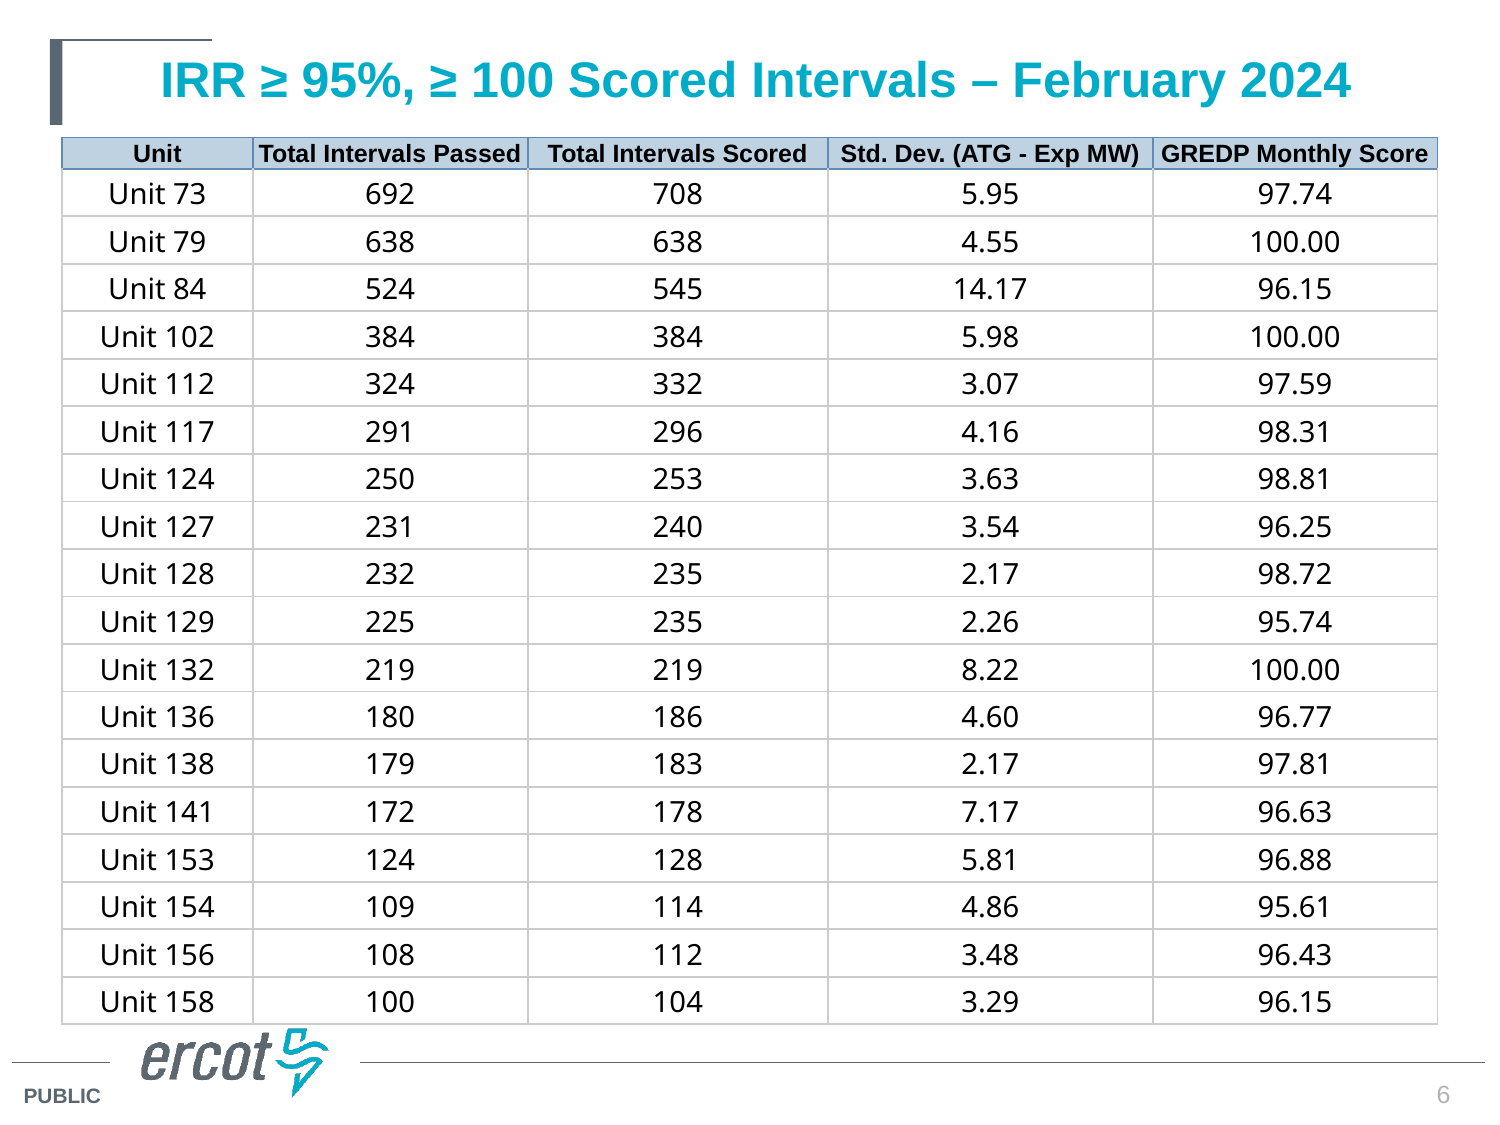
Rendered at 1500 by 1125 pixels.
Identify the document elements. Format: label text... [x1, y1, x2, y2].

table_header Total Intervals Passed [254, 138, 527, 168]
table_cell Unit 136 [63, 692, 252, 738]
table_cell Unit 117 [63, 407, 252, 453]
table_cell 100 [254, 978, 527, 1023]
table_cell 235 [529, 550, 827, 596]
table_cell 3.07 [829, 360, 1152, 405]
table_cell 2.17 [829, 740, 1152, 786]
table_cell Unit 132 [63, 645, 252, 691]
table_cell 240 [529, 502, 827, 548]
table_cell 96.77 [1154, 692, 1437, 738]
table_cell 296 [529, 407, 827, 453]
table_cell 3.54 [829, 502, 1152, 548]
picture [137, 1025, 332, 1100]
table_cell Unit 138 [63, 740, 252, 786]
table_cell 14.17 [829, 265, 1152, 310]
table_cell 638 [529, 217, 827, 263]
table_cell 5.81 [829, 835, 1152, 881]
table_cell 183 [529, 740, 827, 786]
table_cell 96.43 [1154, 930, 1437, 976]
slide_number 6 [1412, 1076, 1475, 1112]
table_cell 98.81 [1154, 455, 1437, 501]
table_cell Unit 129 [63, 597, 252, 643]
table_cell 384 [254, 312, 527, 358]
table_cell 324 [254, 360, 527, 405]
table_cell 108 [254, 930, 527, 976]
table_cell 3.63 [829, 455, 1152, 501]
table_cell 179 [254, 740, 527, 786]
table_cell 95.61 [1154, 883, 1437, 928]
table_cell Unit 102 [63, 312, 252, 358]
table_cell Unit 154 [63, 883, 252, 928]
table_cell Unit 112 [63, 360, 252, 405]
table_cell 4.86 [829, 883, 1152, 928]
table_cell 2.17 [829, 550, 1152, 596]
table_cell Unit 128 [63, 550, 252, 596]
table_cell 219 [254, 645, 527, 691]
table_cell 232 [254, 550, 527, 596]
table_header Total Intervals Scored [529, 138, 827, 168]
table_cell 250 [254, 455, 527, 501]
table_cell 4.55 [829, 217, 1152, 263]
table_cell 128 [529, 835, 827, 881]
table_cell 3.48 [829, 930, 1152, 976]
table_cell 219 [529, 645, 827, 691]
table_cell 97.81 [1154, 740, 1437, 786]
table_cell 524 [254, 265, 527, 310]
table_cell 178 [529, 788, 827, 833]
table_cell Unit 158 [63, 978, 252, 1023]
table_cell 4.16 [829, 407, 1152, 453]
table_cell 545 [529, 265, 827, 310]
table_cell 100.00 [1154, 217, 1437, 263]
table_cell 3.29 [829, 978, 1152, 1023]
table_cell 708 [529, 170, 827, 215]
table_cell 98.31 [1154, 407, 1437, 453]
table_cell 5.98 [829, 312, 1152, 358]
table_cell 638 [254, 217, 527, 263]
table_cell 96.15 [1154, 978, 1437, 1023]
table_cell Unit 127 [63, 502, 252, 548]
table_cell 109 [254, 883, 527, 928]
table_cell 100.00 [1154, 645, 1437, 691]
table_cell 5.95 [829, 170, 1152, 215]
table_cell 97.59 [1154, 360, 1437, 405]
table_cell 186 [529, 692, 827, 738]
table_cell 8.22 [829, 645, 1152, 691]
table_cell Unit 73 [63, 170, 252, 215]
table_header Unit [63, 138, 252, 168]
table_cell 384 [529, 312, 827, 358]
table_cell 225 [254, 597, 527, 643]
table_cell 96.63 [1154, 788, 1437, 833]
table_cell Unit 156 [63, 930, 252, 976]
table_cell 97.74 [1154, 170, 1437, 215]
table_header GREDP Monthly Score [1154, 138, 1437, 168]
title IRR ≥ 95%, ≥ 100 Scored Intervals – February 2024 [62, 39, 1450, 158]
table_cell 253 [529, 455, 827, 501]
table_cell 96.88 [1154, 835, 1437, 881]
table_cell 172 [254, 788, 527, 833]
table_cell 98.72 [1154, 550, 1437, 596]
table_cell 2.26 [829, 597, 1152, 643]
table_cell 114 [529, 883, 827, 928]
table_cell 231 [254, 502, 527, 548]
table_cell 96.25 [1154, 502, 1437, 548]
table_cell 7.17 [829, 788, 1152, 833]
table_cell 692 [254, 170, 527, 215]
table_cell 104 [529, 978, 827, 1023]
table_cell 95.74 [1154, 597, 1437, 643]
table_cell 291 [254, 407, 527, 453]
table_cell 332 [529, 360, 827, 405]
table_cell Unit 79 [63, 217, 252, 263]
table_cell 180 [254, 692, 527, 738]
table_cell 96.15 [1154, 265, 1437, 310]
table_header Std. Dev. (ATG - Exp MW) [829, 138, 1152, 168]
table_cell 235 [529, 597, 827, 643]
table_cell Unit 84 [63, 265, 252, 310]
table_cell 4.60 [829, 692, 1152, 738]
table_cell 112 [529, 930, 827, 976]
table_cell 124 [254, 835, 527, 881]
table_cell Unit 124 [63, 455, 252, 501]
table_cell Unit 153 [63, 835, 252, 881]
table_cell Unit 141 [63, 788, 252, 833]
table_cell 100.00 [1154, 312, 1437, 358]
